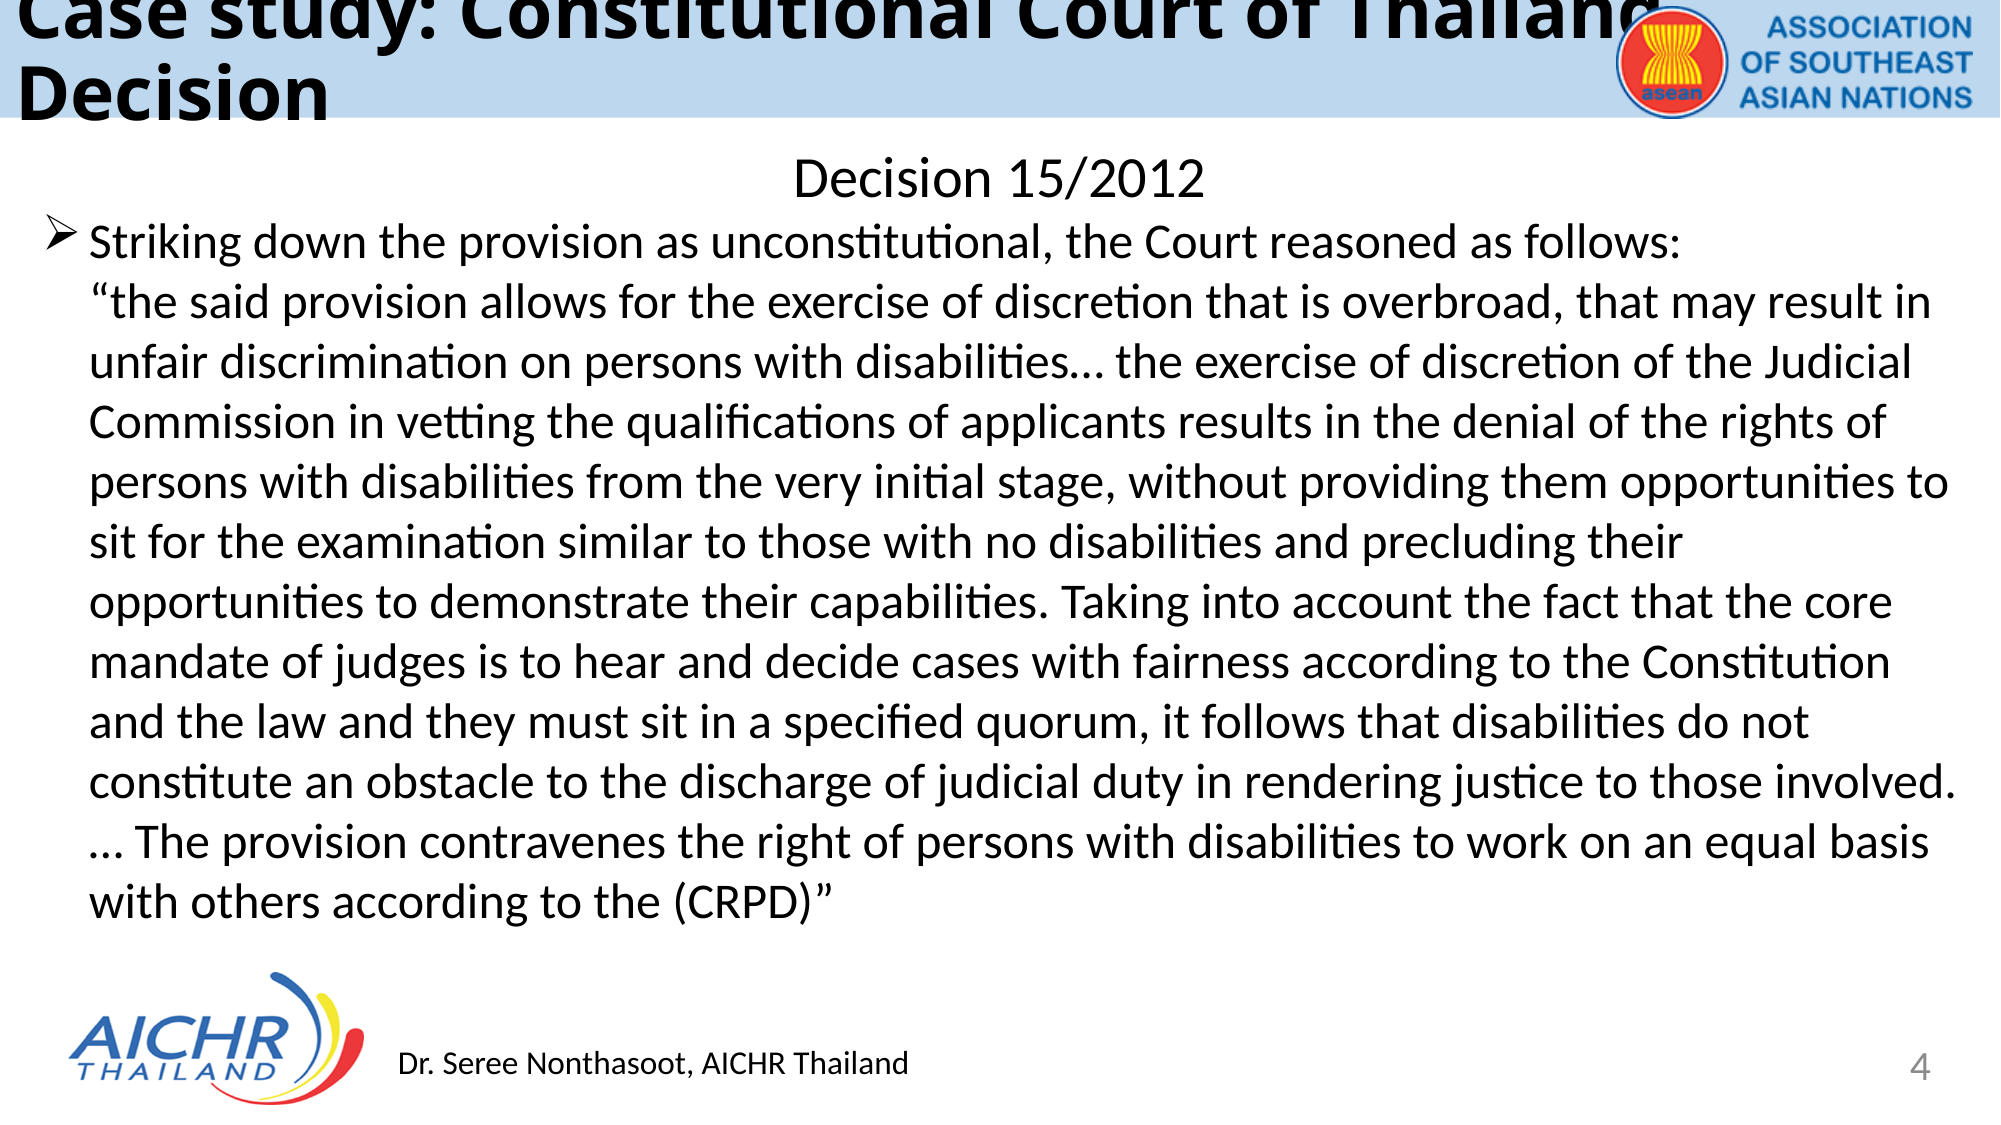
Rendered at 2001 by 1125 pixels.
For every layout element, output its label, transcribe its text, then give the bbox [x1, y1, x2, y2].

text_box Dr. Seree Nonthasoot, AICHR Thailand [383, 1033, 926, 1089]
picture [68, 972, 364, 1105]
picture [1616, 6, 1973, 119]
title Case study: Constitutional Court of Thailand Decision [0, 0, 2000, 118]
slide_number 4 [1894, 1033, 1931, 1094]
text_box Decision 15/2012 Striking down the provision as unconstitutional, the Court reasoned as follows: “the said provision allows for the exercise of discretion that is overbroad, that may result in unfair discrimination on persons with disabilities… the exercise of discretion of the Judicial Commission in vetting the qualifications of applicants results in the denial of the rights of persons with disabilities from the very initial stage, without providing them opportunities to sit for the examination similar to those with no disabilities and precluding their opportunities to demonstrate their capabilities. Taking into account the fact that the core mandate of judges is to hear and decide cases with fairness according to the Constitution and the law and they must sit in a specified quorum, it follows that disabilities do not constitute an obstacle to the discharge of judicial duty in rendering justice to those involved. … The provision contravenes the right of persons with disabilities to work on an equal basis with others according to the (CRPD)” [27, 131, 1973, 997]
